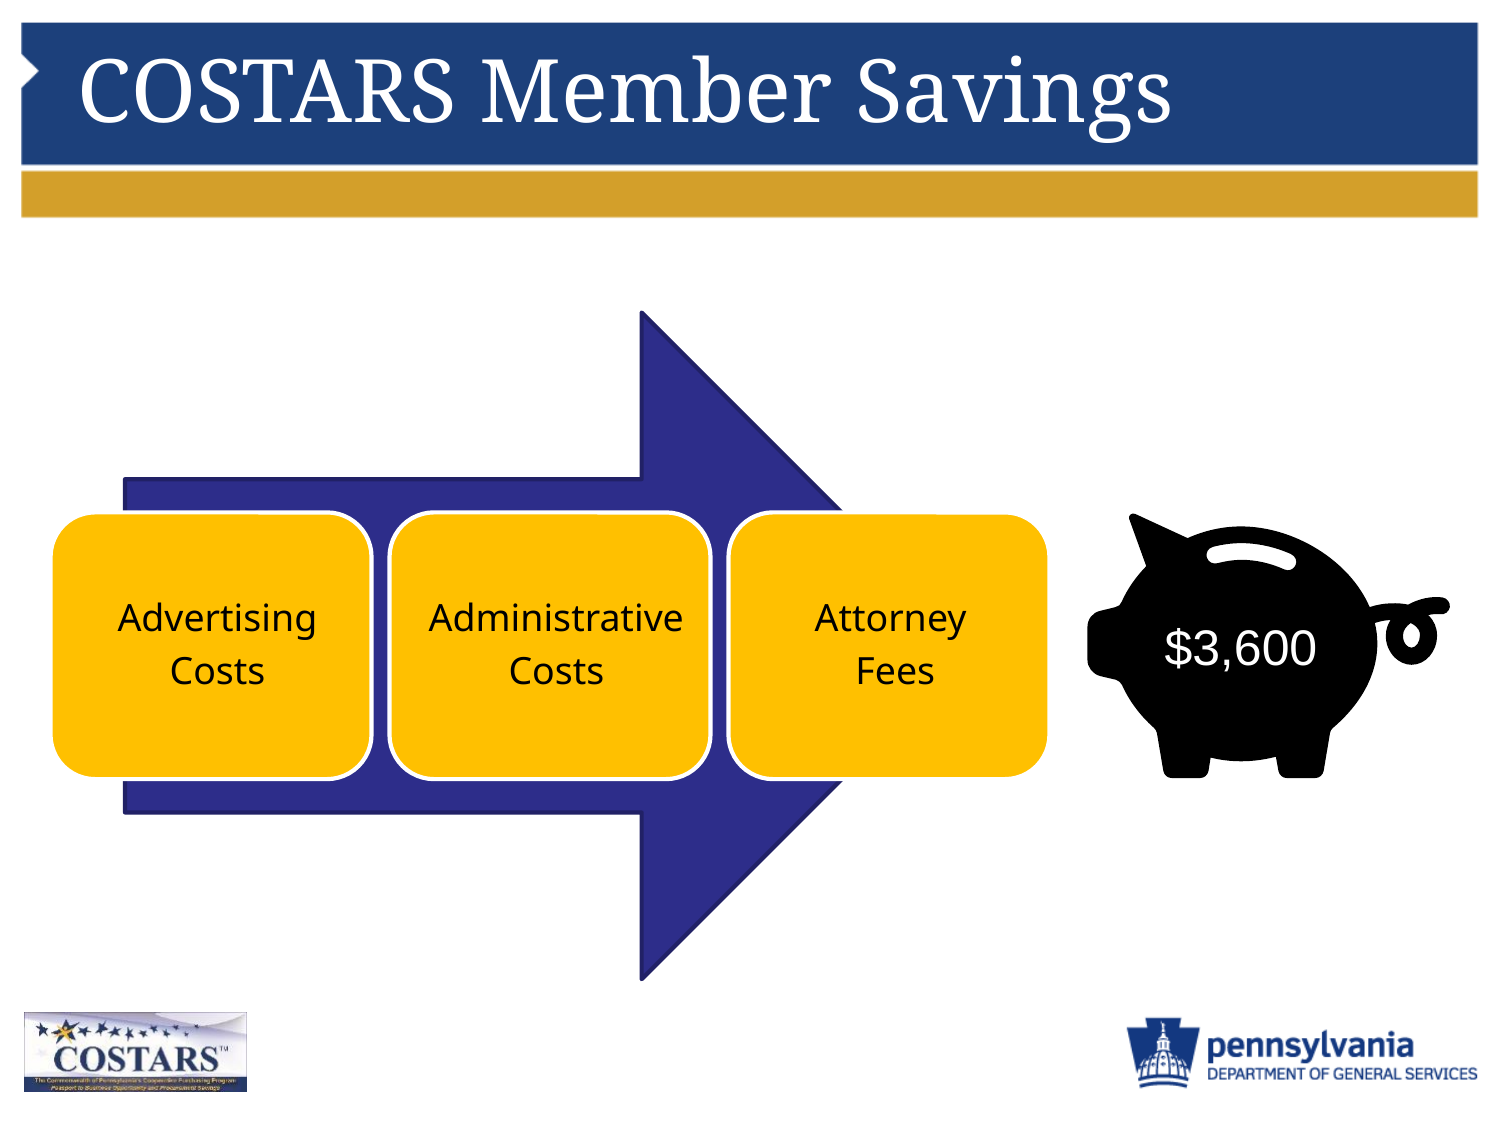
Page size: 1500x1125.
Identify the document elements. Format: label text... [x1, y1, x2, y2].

picture [24, 1012, 247, 1092]
text_box $3,600 [1149, 607, 1363, 683]
title COSTARS Member Savings [62, 37, 1438, 138]
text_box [49, 312, 1051, 980]
text_box [1087, 513, 1450, 779]
